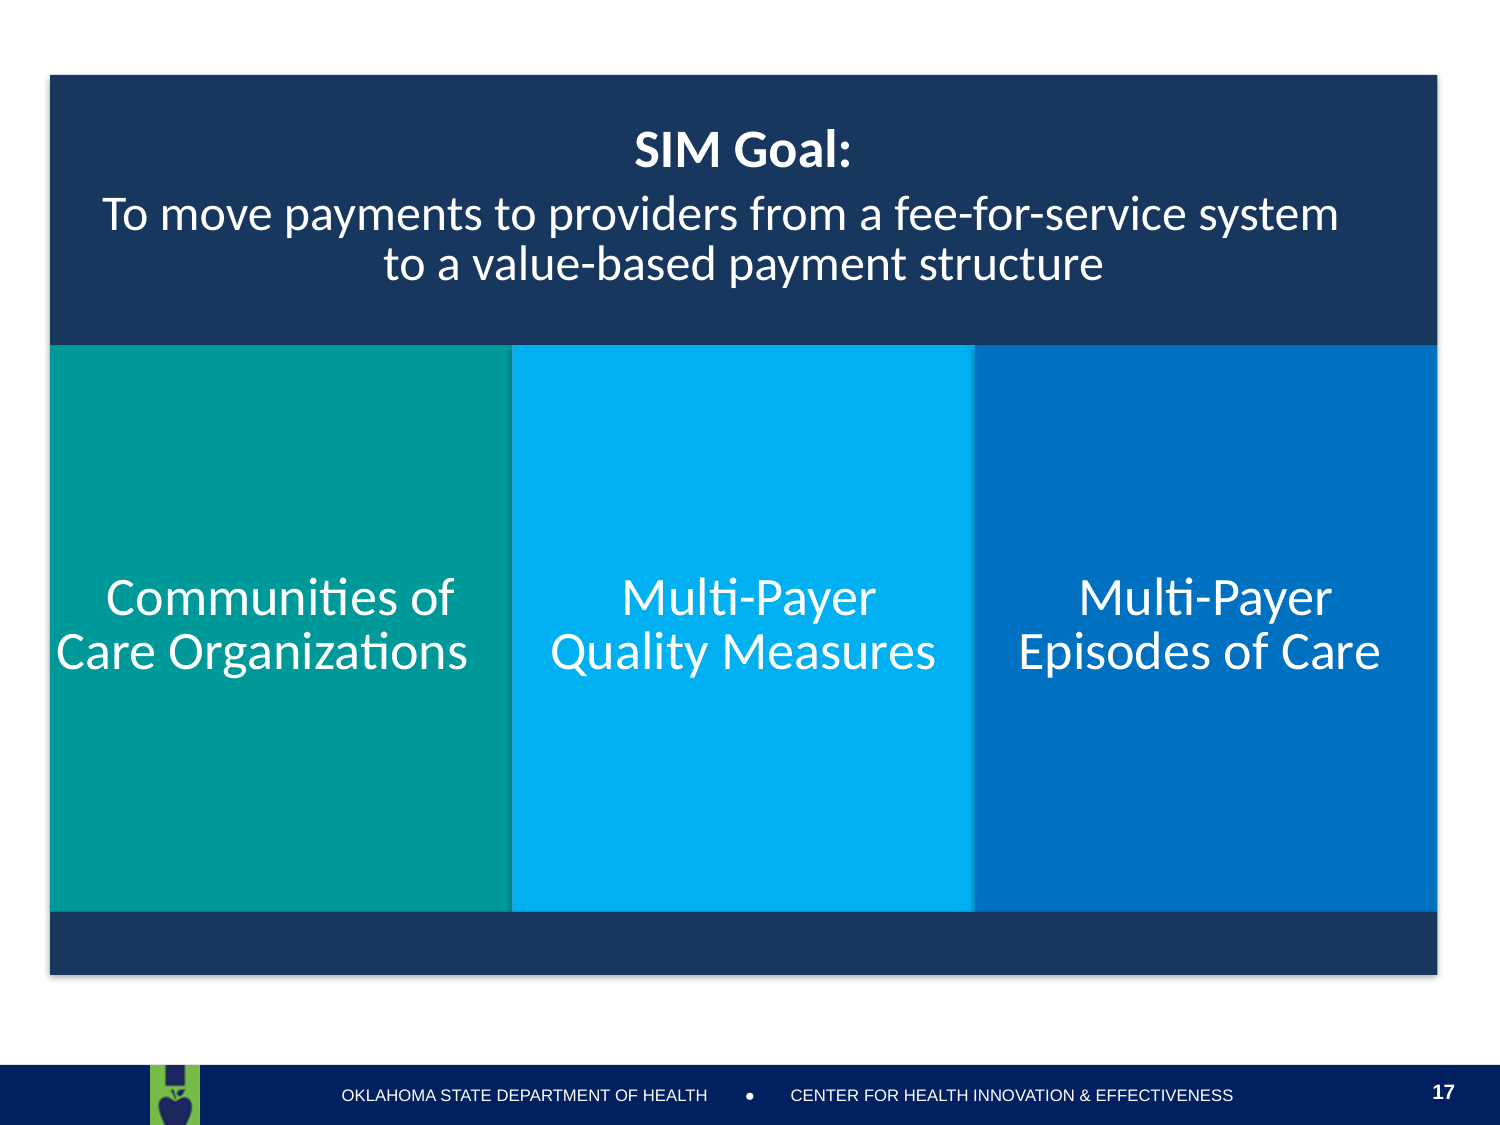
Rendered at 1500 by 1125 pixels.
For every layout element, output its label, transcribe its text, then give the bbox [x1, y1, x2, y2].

picture [150, 1065, 200, 1125]
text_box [49, 74, 1438, 976]
text_box 17 [1425, 1072, 1463, 1110]
